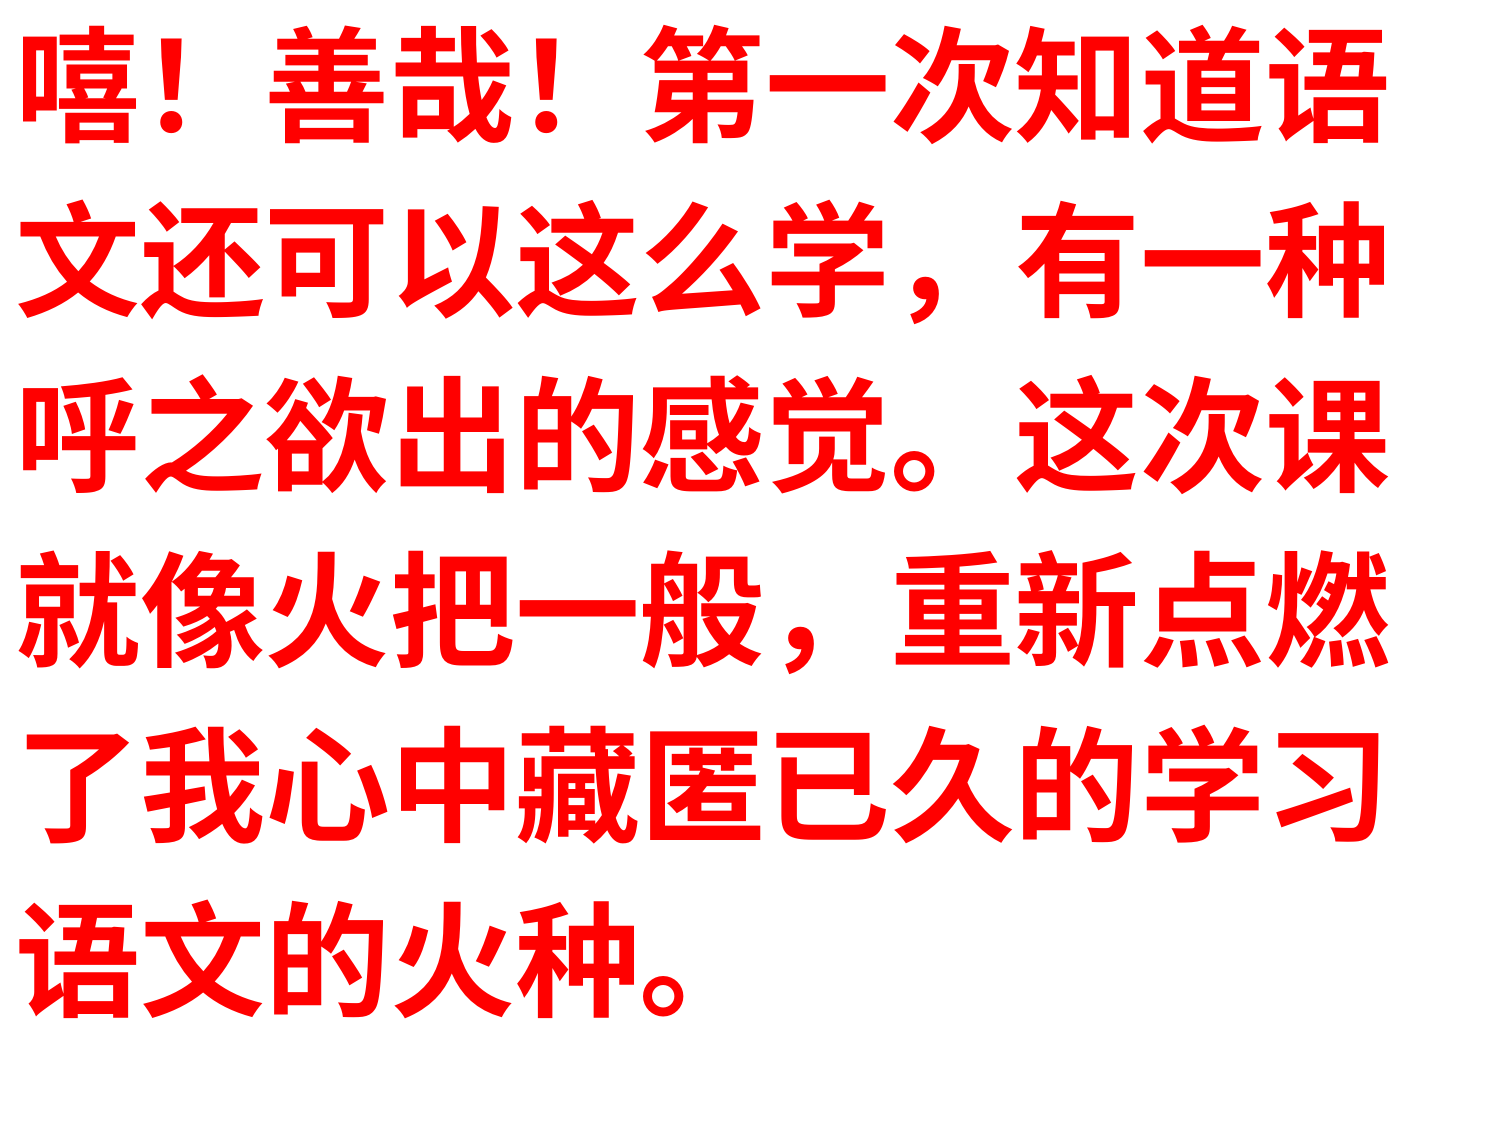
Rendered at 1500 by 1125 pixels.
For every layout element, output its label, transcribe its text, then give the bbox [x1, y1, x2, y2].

list 嘻！善哉！第一次知道语 文还可以这么学，有一种 呼之欲出的感觉。这次课 就像火把一般，重新点燃 了我心中藏匿已久的学习 语文的火种。 [0, 0, 1500, 1125]
